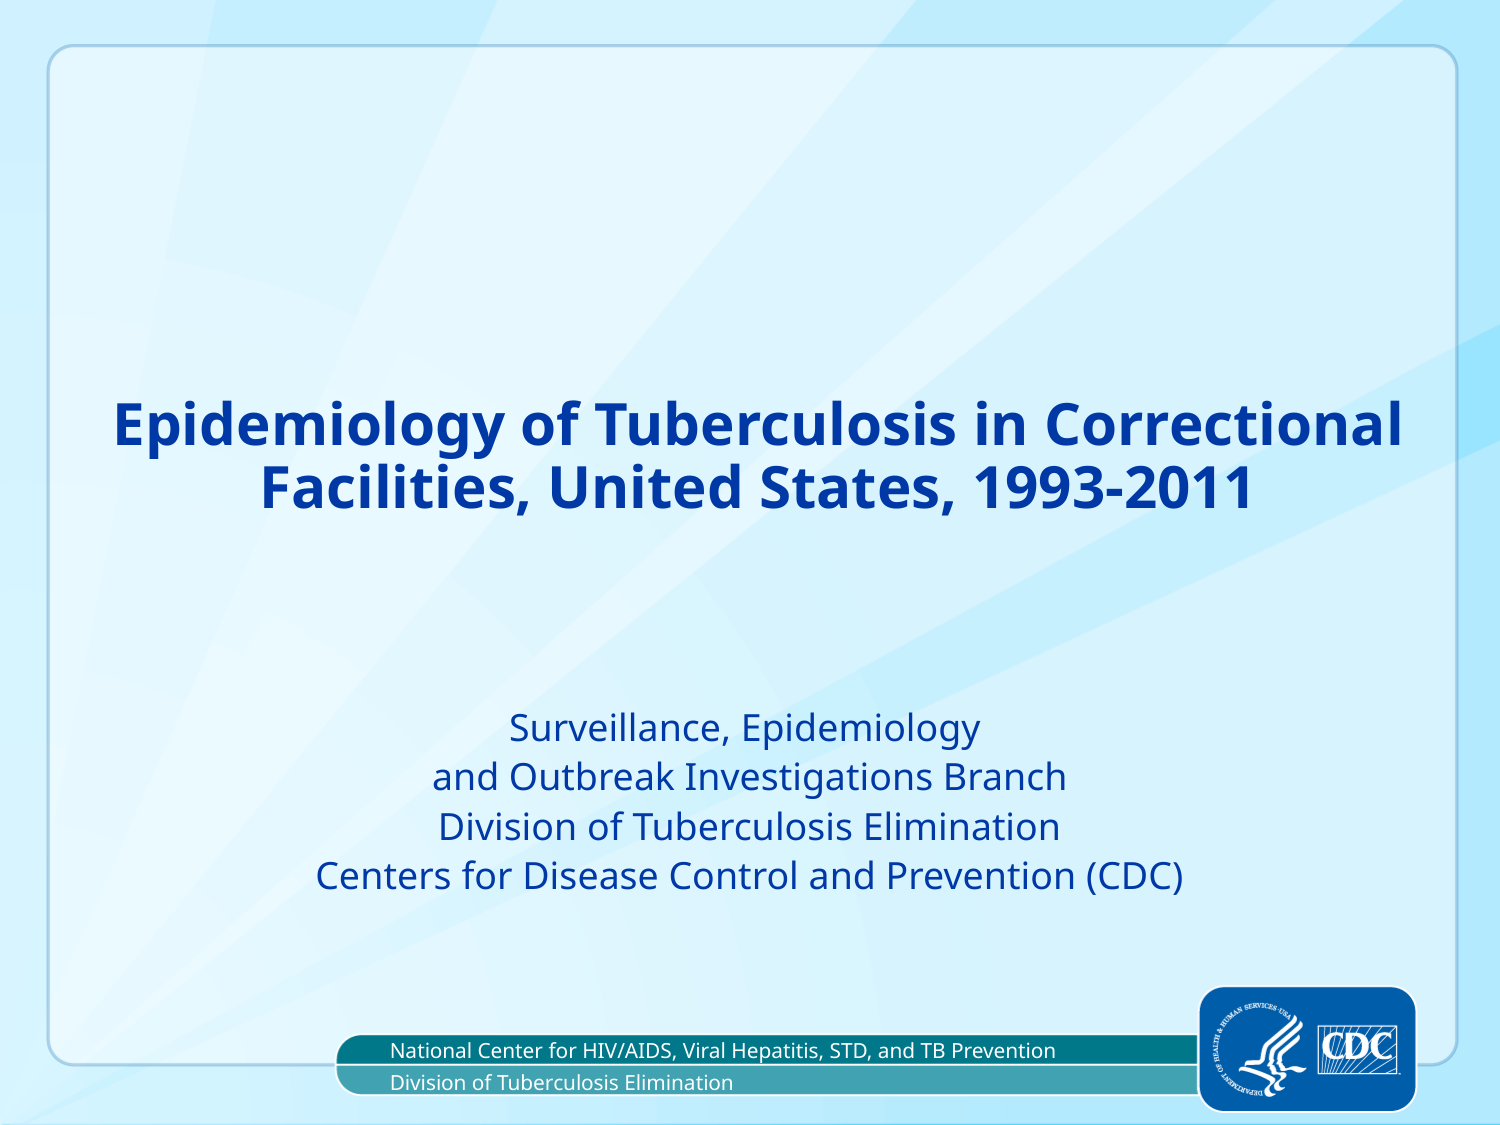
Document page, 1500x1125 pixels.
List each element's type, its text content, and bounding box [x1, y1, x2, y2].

list Surveillance, Epidemiology and Outbreak Investigations Branch Division of Tuberculosis Elimination Centers for Disease Control and Prevention (CDC) [225, 699, 1275, 913]
list National Center for HIV/AIDS, Viral Hepatitis, STD, and TB Prevention [375, 1030, 1213, 1061]
picture [0, 0, 1500, 1125]
list Division of Tuberculosis Elimination [375, 1061, 1213, 1100]
title Epidemiology of Tuberculosis in Correctional Facilities, United States, 1993-2011 [83, 387, 1434, 663]
